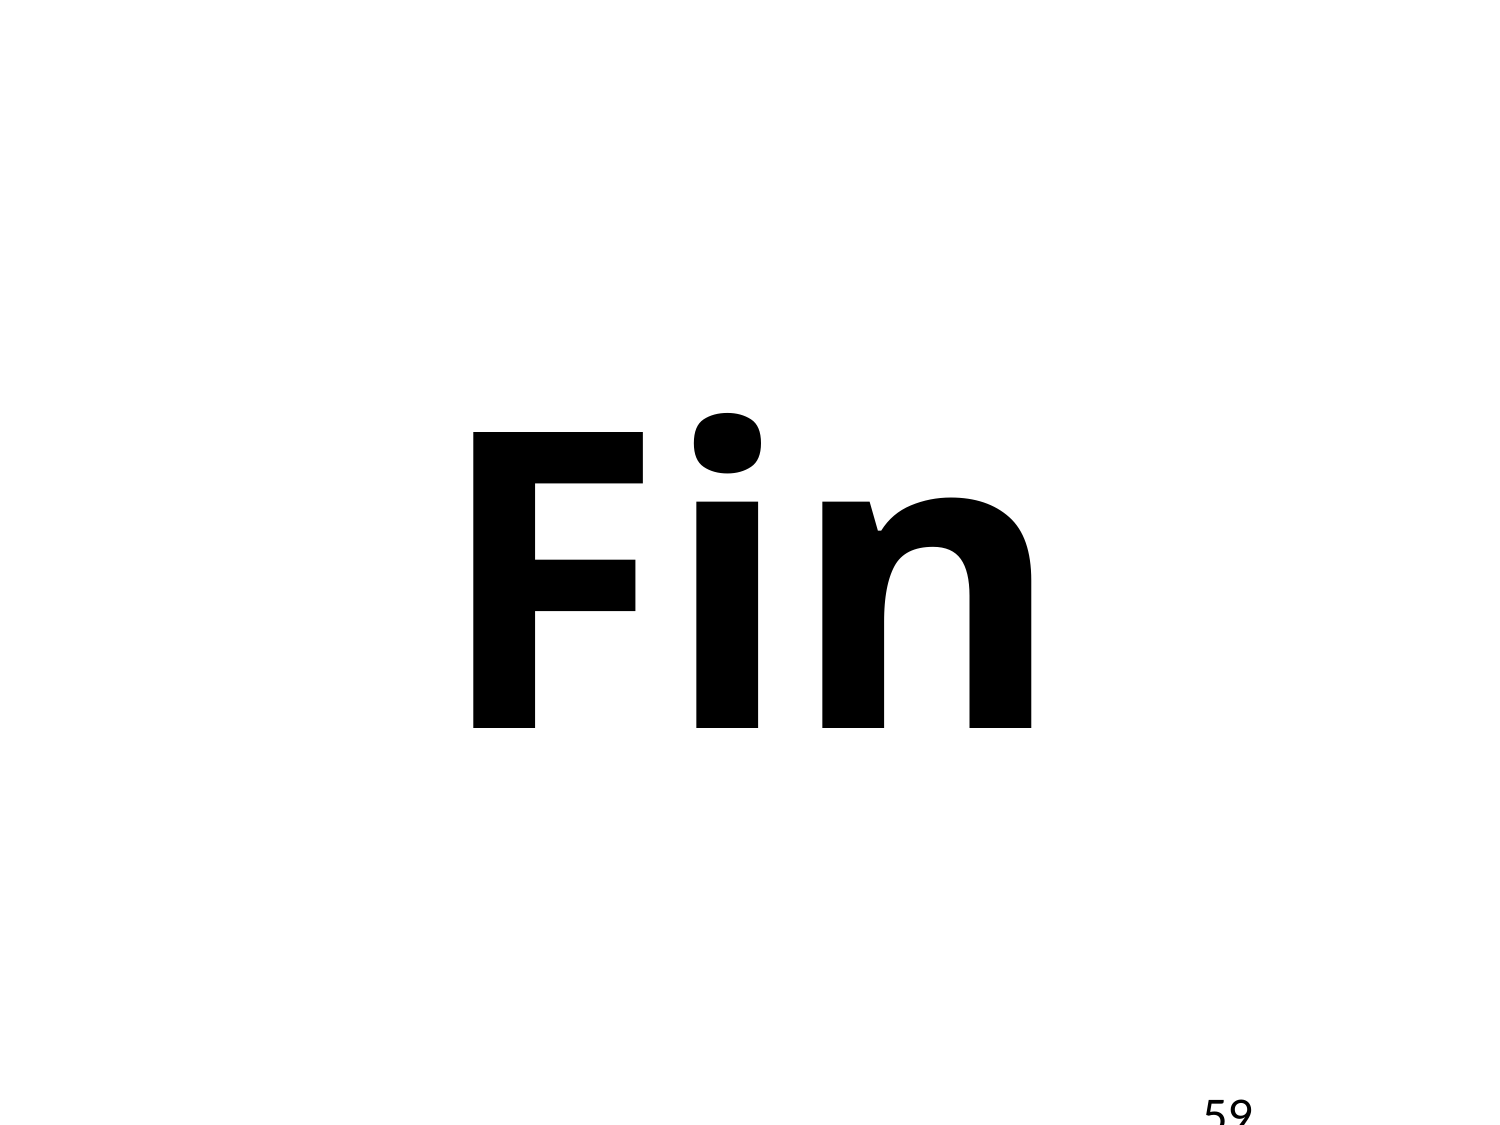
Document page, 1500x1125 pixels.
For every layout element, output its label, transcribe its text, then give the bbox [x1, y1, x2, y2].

slide_number 59 [1187, 1074, 1500, 1125]
title Fin [112, 324, 1388, 800]
